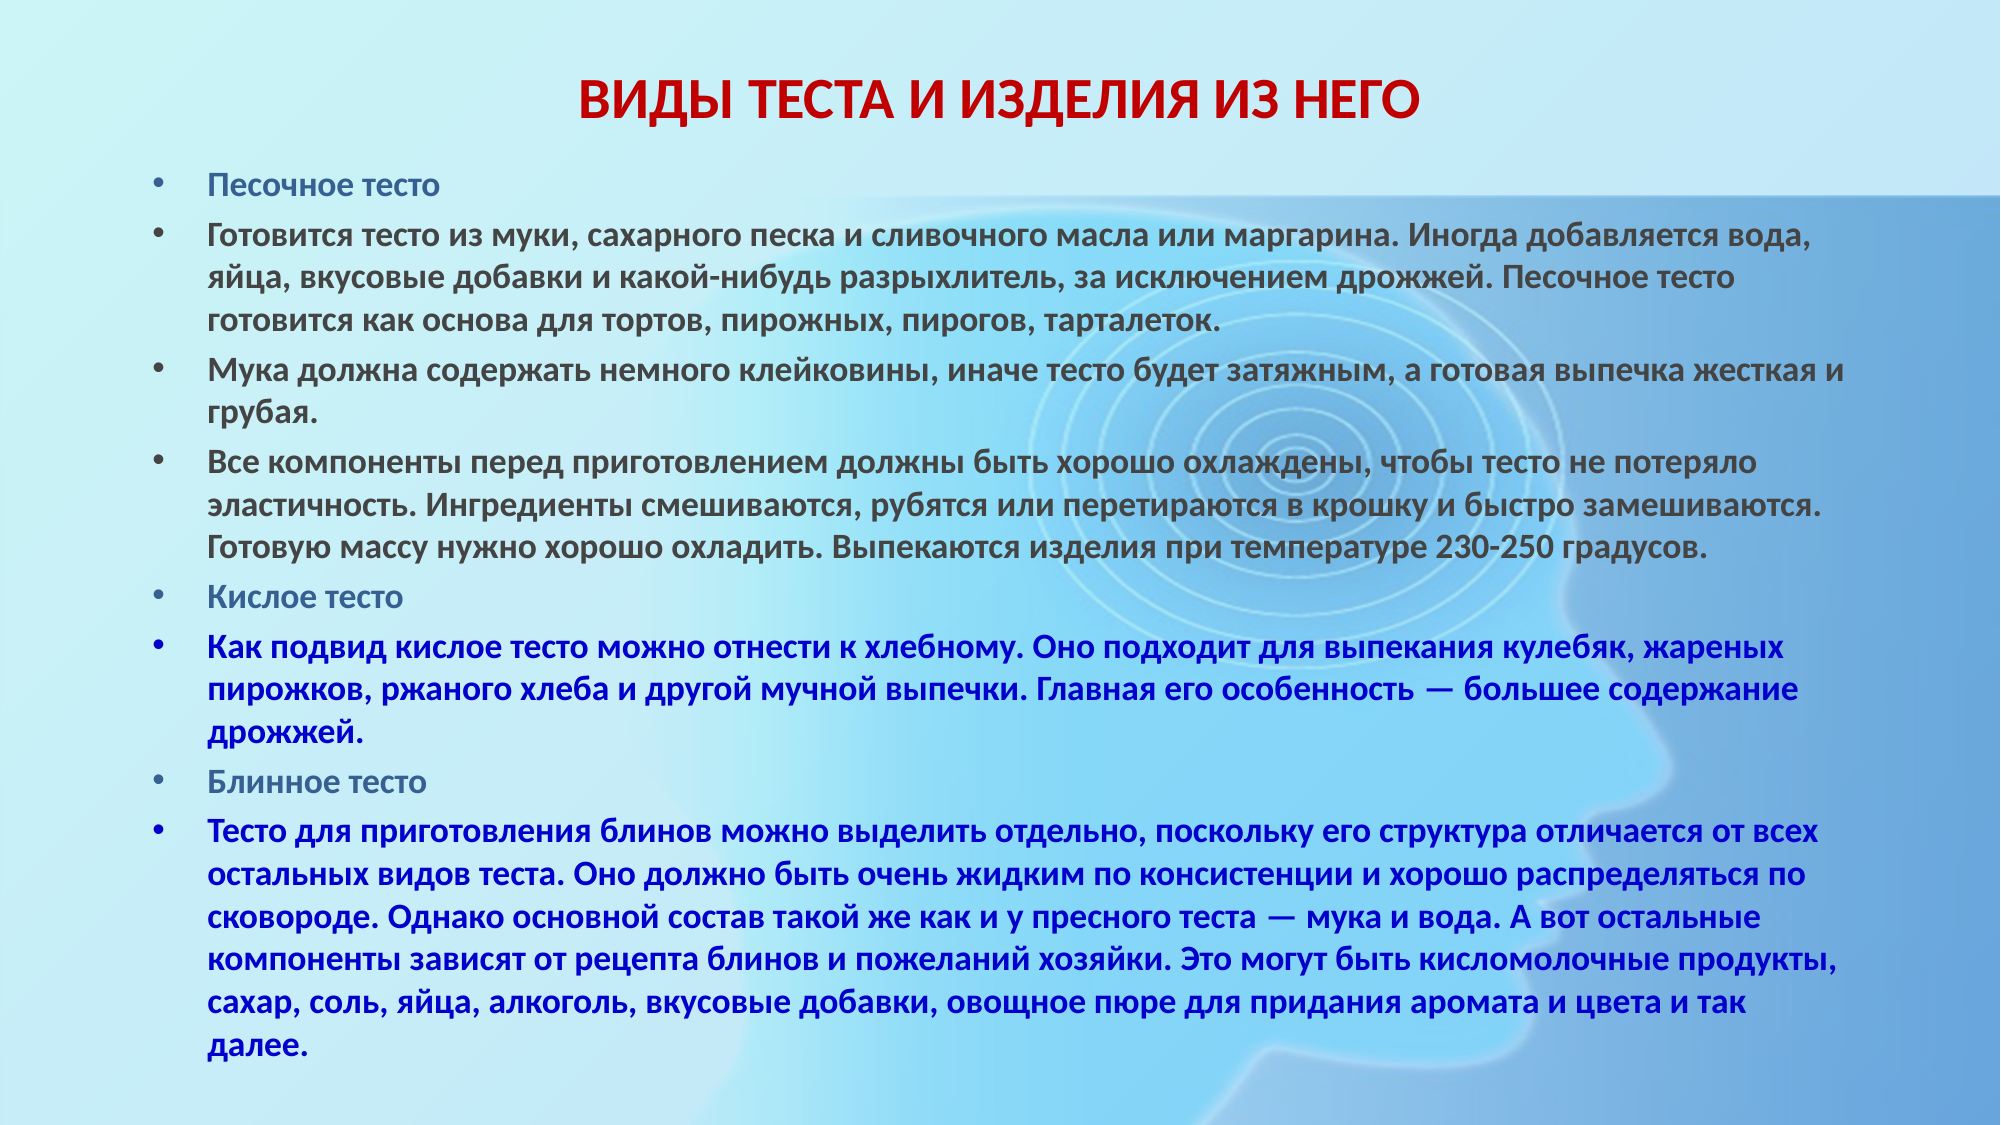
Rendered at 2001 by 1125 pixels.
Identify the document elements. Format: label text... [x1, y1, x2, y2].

list Песочное тесто Готовится тесто из муки, сахарного песка и сливочного масла или маргарина. Иногда добавляется вода, яйца, вкусовые добавки и какой-нибудь разрыхлитель, за исключением дрожжей. Песочное тесто готовится как основа для тортов, пирожных, пирогов, тарталеток. Мука должна содержать немного клейковины, иначе тесто будет затяжным, а готовая выпечка жесткая и грубая. Все компоненты перед приготовлением должны быть хорошо охлаждены, чтобы тесто не потеряло эластичность. Ингредиенты смешиваются, рубятся или перетираются в крошку и быстро замешиваются. Готовую массу нужно хорошо охладить. Выпекаются изделия при температуре 230-250 градусов. Кислое тесто Как подвид кислое тесто можно отнести к хлебному. Оно подходит для выпекания кулебяк, жареных пирожков, ржаного хлеба и другой мучной выпечки. Главная его особенность — большее содержание дрожжей. Блинное тесто Тесто для приготовления блинов можно выделить отдельно, поскольку его структура отличается от всех остальных видов теста. Оно должно быть очень жидким по консистенции и хорошо распределяться по сковороде. Однако основной состав такой же как и у пресного теста — мука и вода. А вот остальные компоненты зависят от рецепта блинов и пожеланий хозяйки. Это могут быть кисломолочные продукты, сахар, соль, яйца, алкоголь, вкусовые добавки, овощное пюре для придания аромата и цвета и так далее. [137, 153, 1863, 1090]
picture [0, 0, 2000, 1125]
title ВИДЫ ТЕСТА И ИЗДЕЛИЯ ИЗ НЕГО [137, 59, 1863, 131]
